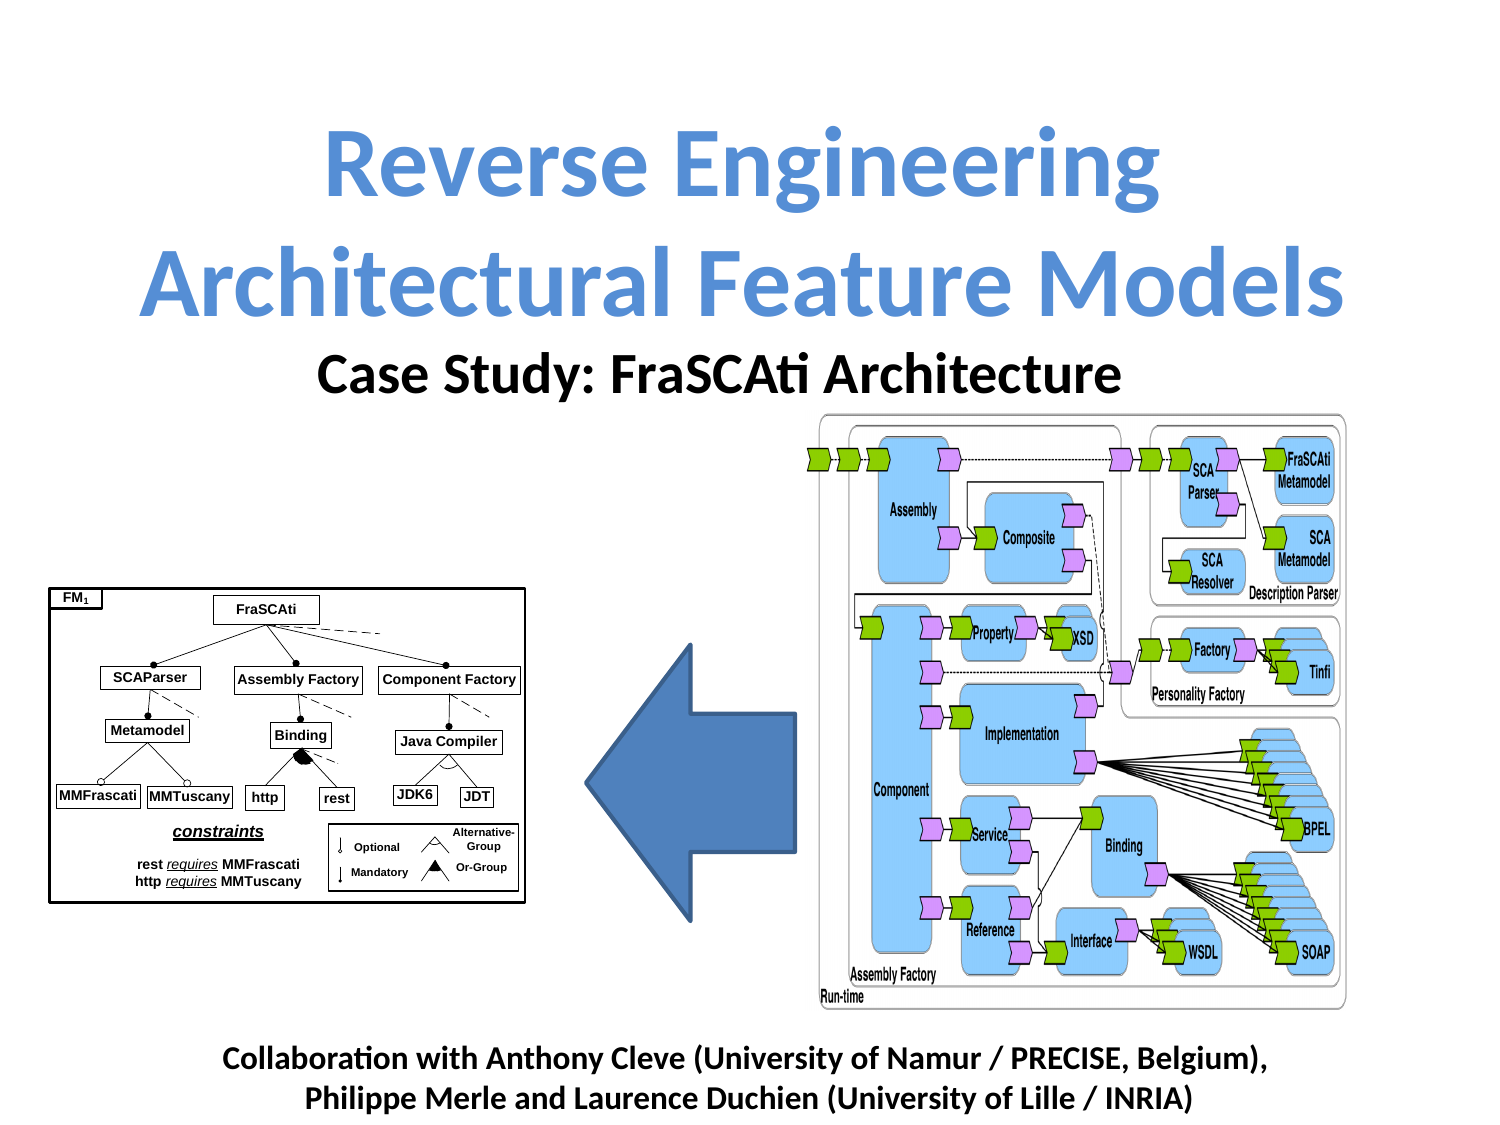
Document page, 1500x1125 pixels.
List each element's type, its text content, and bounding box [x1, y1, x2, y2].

text_box Case Study: FraSCAti Architecture [105, 328, 1336, 413]
text_box Collaboration with Anthony Cleve (University of Namur / PRECISE, Belgium), Philippe Merle and Laurence Duchien (University of Lille / INRIA) [0, 1029, 1500, 1124]
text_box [46, 585, 528, 906]
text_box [585, 409, 1368, 1011]
title Reverse Engineering Architectural Feature Models [105, 58, 1381, 375]
